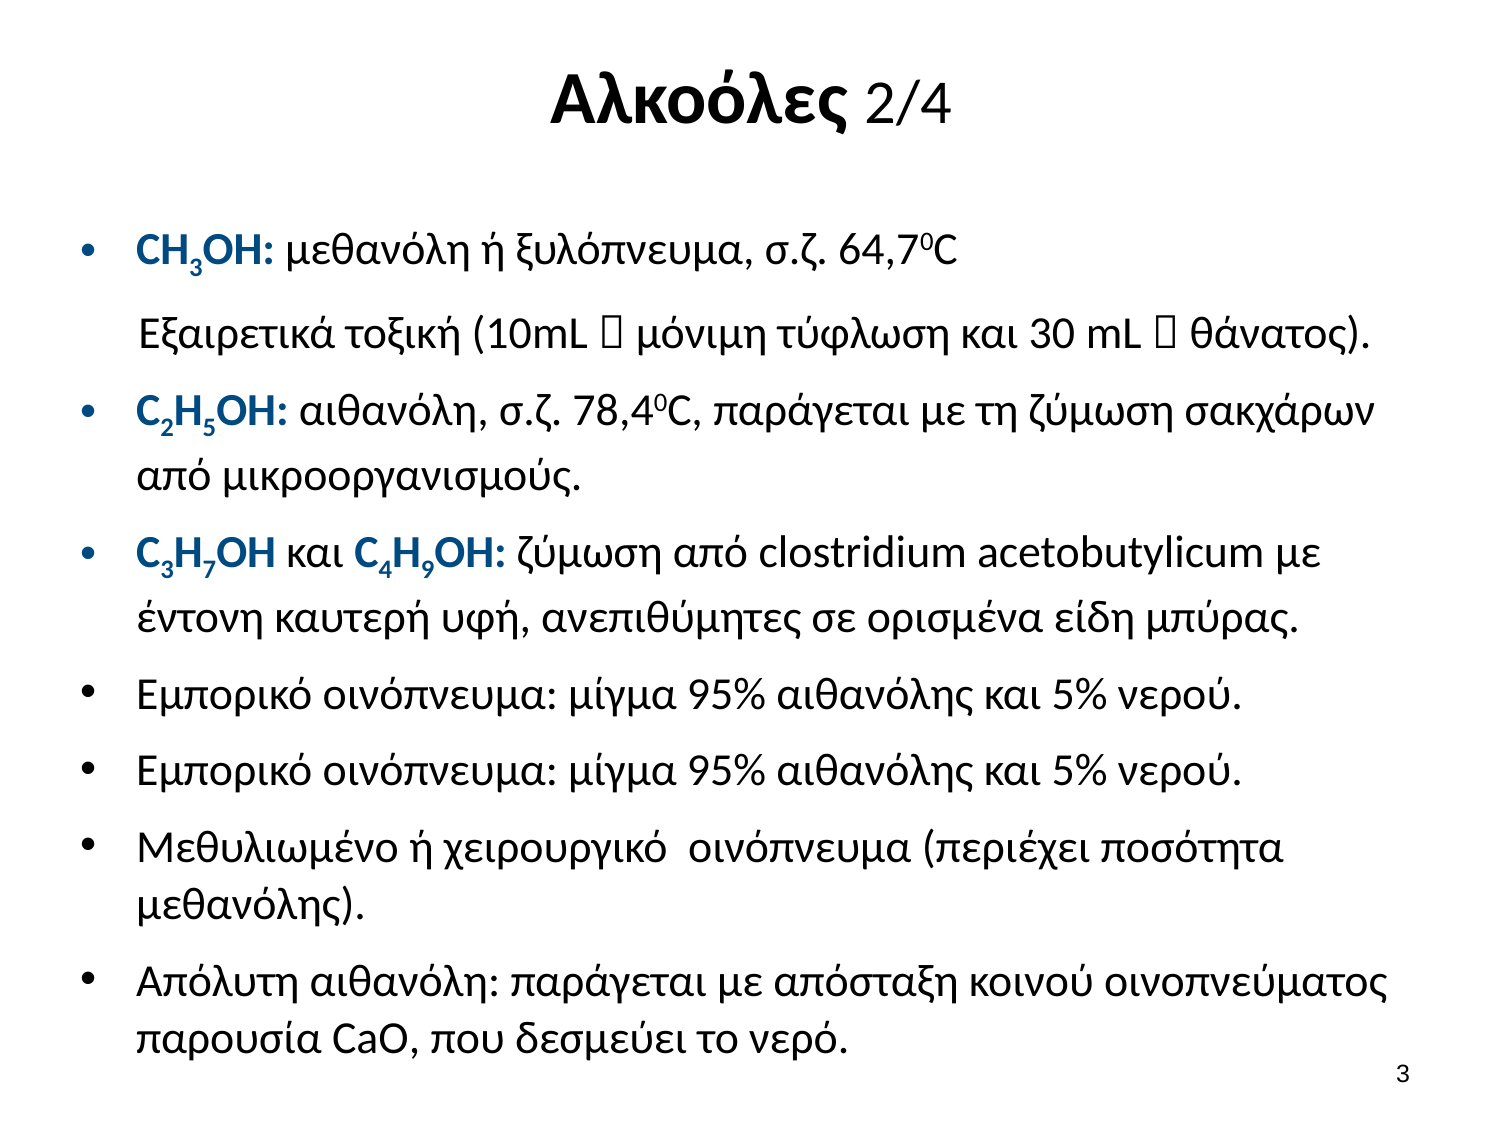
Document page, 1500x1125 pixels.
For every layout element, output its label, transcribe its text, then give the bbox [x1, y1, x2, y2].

slide_number 2 [1074, 1042, 1425, 1103]
list CH3OH: μεθανόλη ή ξυλόπνευμα, σ.ζ. 64,70C Εξαιρετικά τοξική (10mL  μόνιμη τύφλωση και 30 mL  θάνατος). C2H5OH: αιθανόλη, σ.ζ. 78,40C, παράγεται με τη ζύμωση σακχάρων από μικροοργανισμούς. C3H7OH και C4H9OH: ζύμωση από clostridium acetobutylicum με έντονη καυτερή υφή, ανεπιθύμητες σε ορισμένα είδη μπύρας. Εμπορικό οινόπνευμα: μίγμα 95% αιθανόλης και 5% νερού. Εμπορικό οινόπνευμα: μίγμα 95% αιθανόλης και 5% νερού. Μεθυλιωμένο ή χειρουργικό οινόπνευμα (περιέχει ποσότητα μεθανόλης). Απόλυτη αιθανόλη: παράγεται με απόσταξη κοινού οινοπνεύματος παρουσία CaO, που δεσμεύει το νερό. [64, 208, 1473, 1083]
title Αλκοόλες 2/4 [76, 19, 1427, 169]
